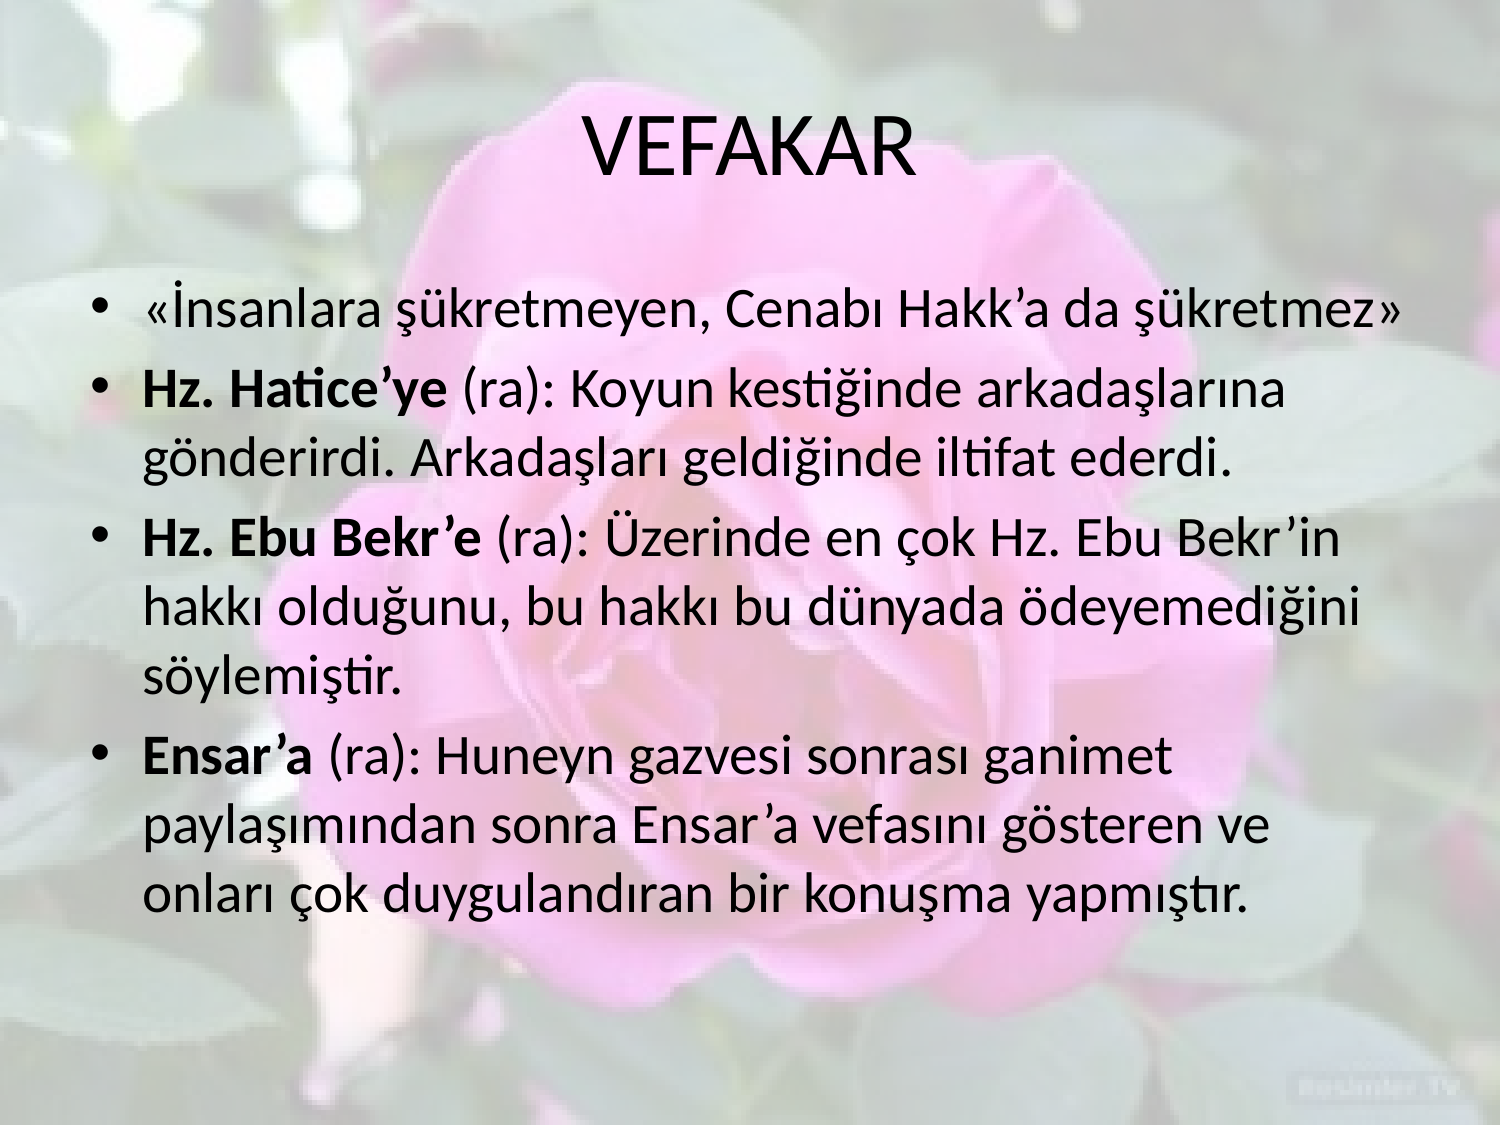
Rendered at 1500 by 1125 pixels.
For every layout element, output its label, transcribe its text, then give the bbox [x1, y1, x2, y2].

title VEFAKAR [75, 45, 1425, 233]
list «İnsanlara şükretmeyen, Cenabı Hakk’a da şükretmez» Hz. Hatice’ye (ra): Koyun kestiğinde arkadaşlarına gönderirdi. Arkadaşları geldiğinde iltifat ederdi. Hz. Ebu Bekr’e (ra): Üzerinde en çok Hz. Ebu Bekr’in hakkı olduğunu, bu hakkı bu dünyada ödeyemediğini söylemiştir. Ensar’a (ra): Huneyn gazvesi sonrası ganimet paylaşımından sonra Ensar’a vefasını gösteren ve onları çok duygulandıran bir konuşma yapmıştır. [75, 262, 1425, 1005]
